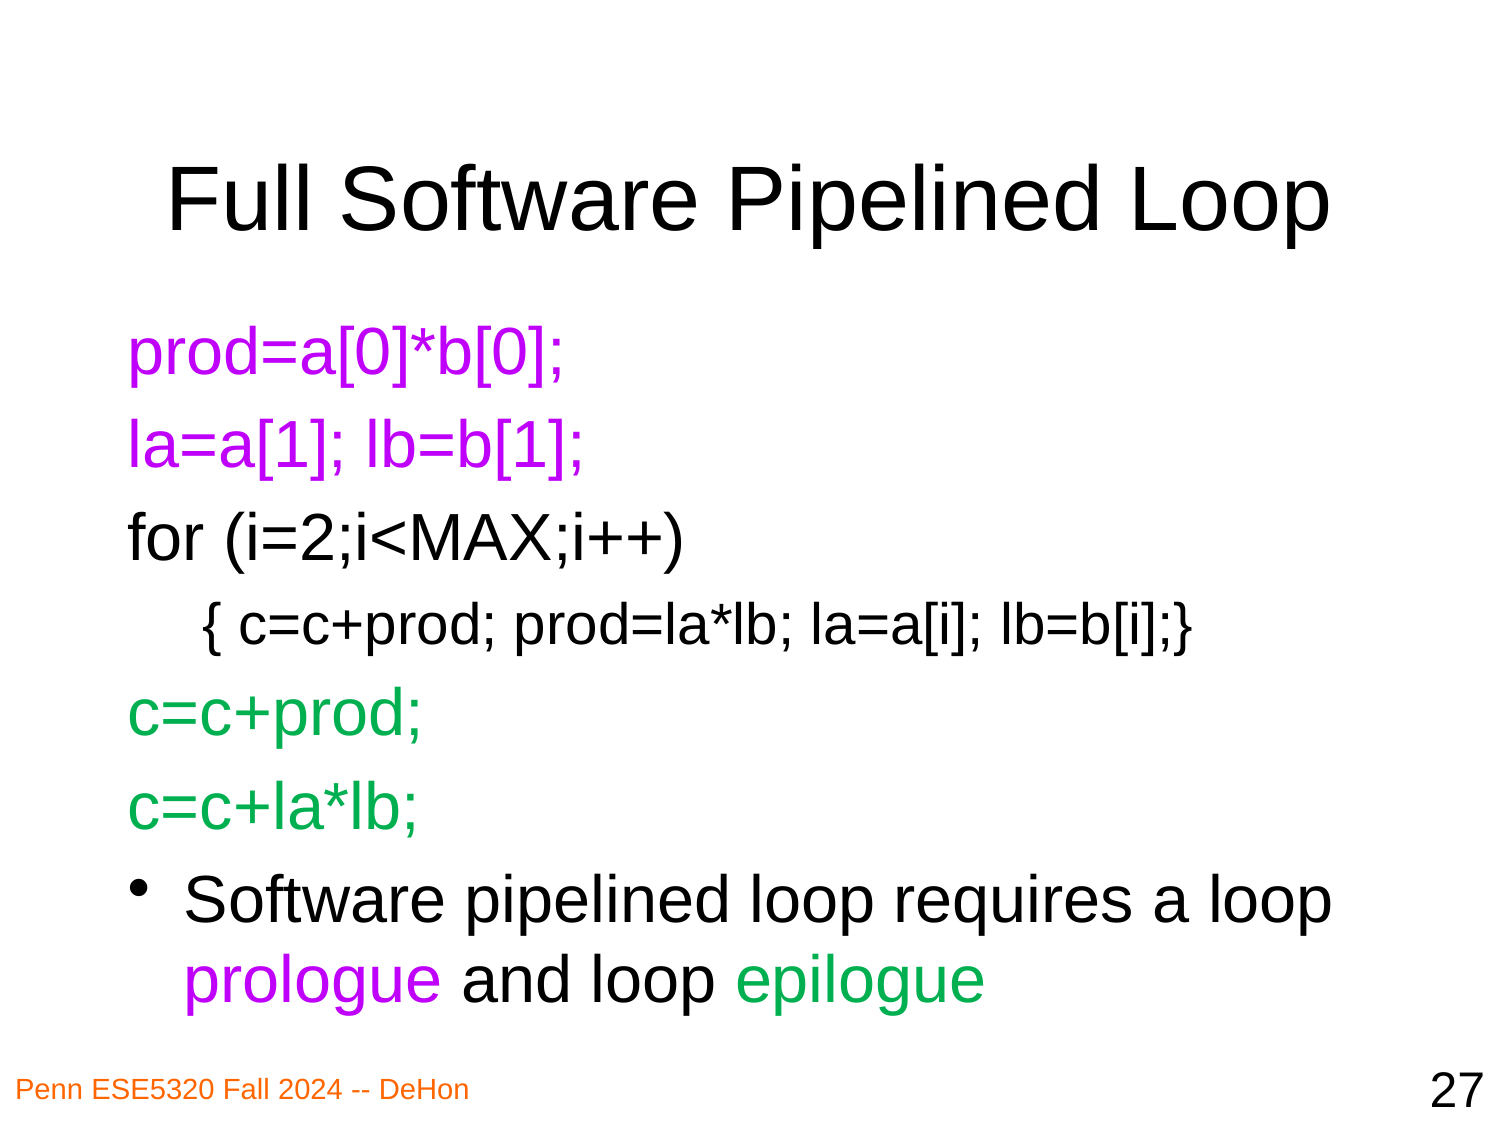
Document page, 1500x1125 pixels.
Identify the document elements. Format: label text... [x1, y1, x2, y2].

slide_number Penn ESE5320 Fall 2024 -- DeHon [0, 1062, 576, 1125]
list prod=a[0]*b[0]; la=a[1]; lb=b[1]; for (i=2;i<MAX;i++) { c=c+prod; prod=la*lb; la=a[i]; lb=b[i];} c=c+prod; c=c+la*lb; Software pipelined loop requires a loop prologue and loop epilogue [112, 299, 1388, 976]
title Full Software Pipelined Loop [112, 99, 1388, 288]
slide_number 27 [1187, 1049, 1500, 1125]
